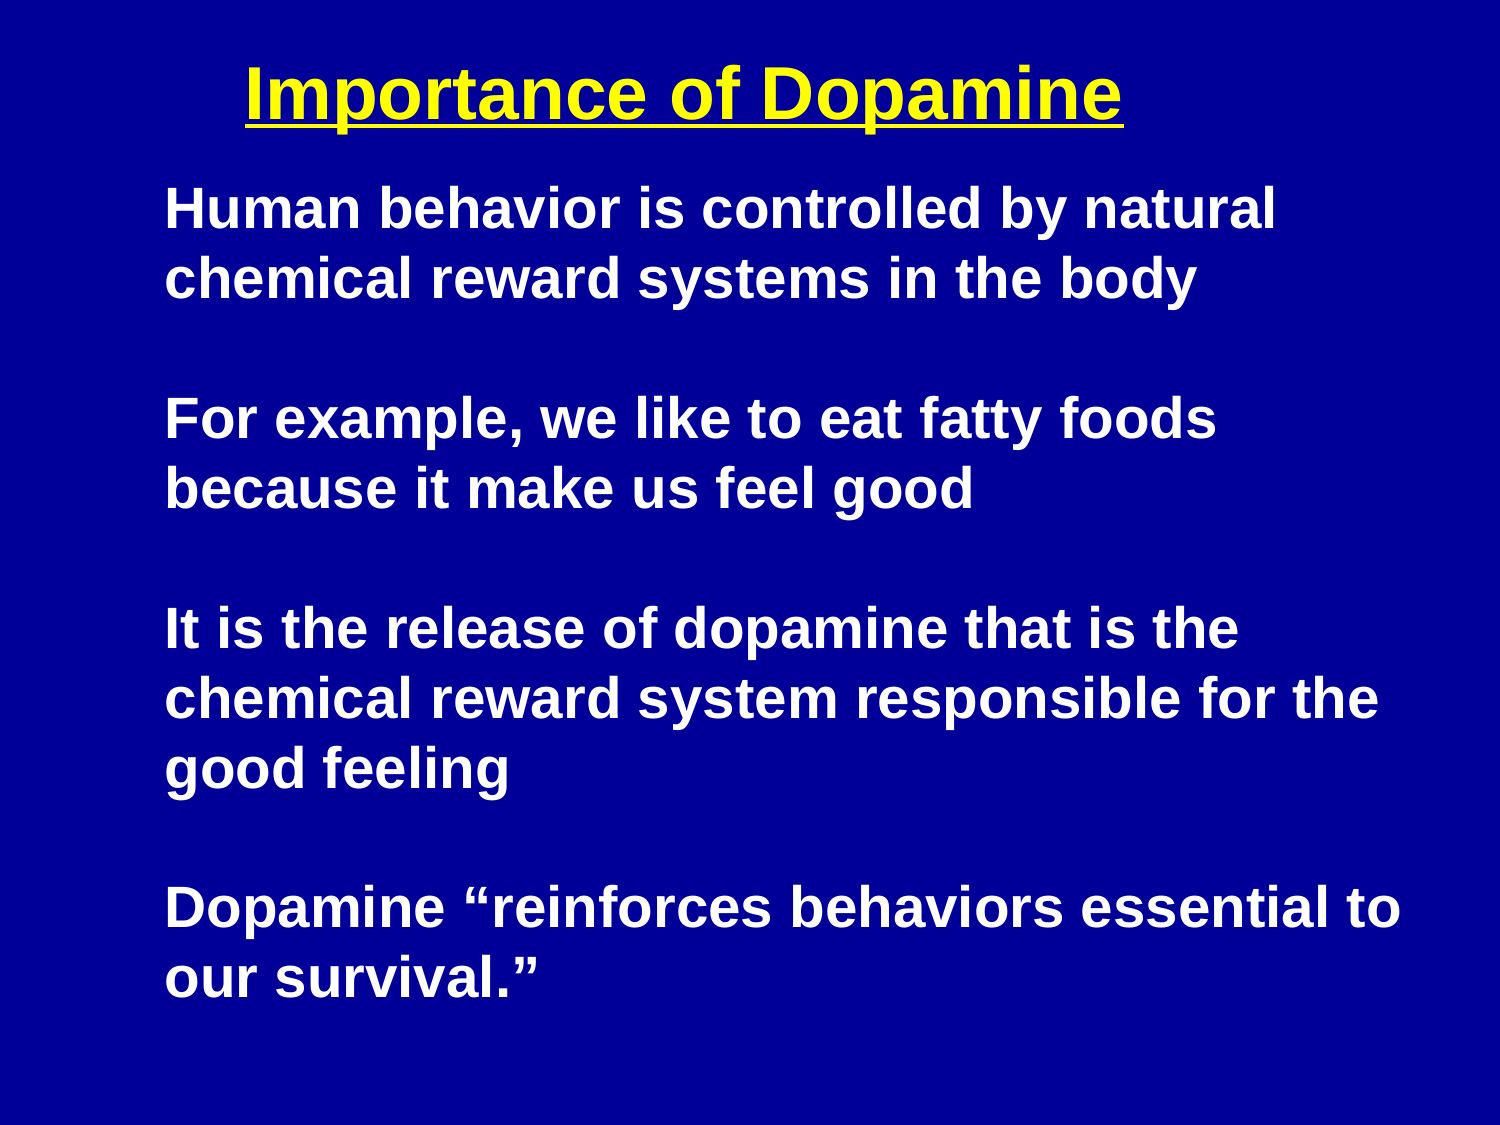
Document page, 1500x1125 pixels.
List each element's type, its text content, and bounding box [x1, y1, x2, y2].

text_box Human behavior is controlled by natural chemical reward systems in the body For example, we like to eat fatty foods because it make us feel good It is the release of dopamine that is the chemical reward system responsible for the good feeling Dopamine “reinforces behaviors essential to our survival.” [150, 162, 1475, 1017]
text_box Importance of Dopamine [229, 37, 1263, 143]
